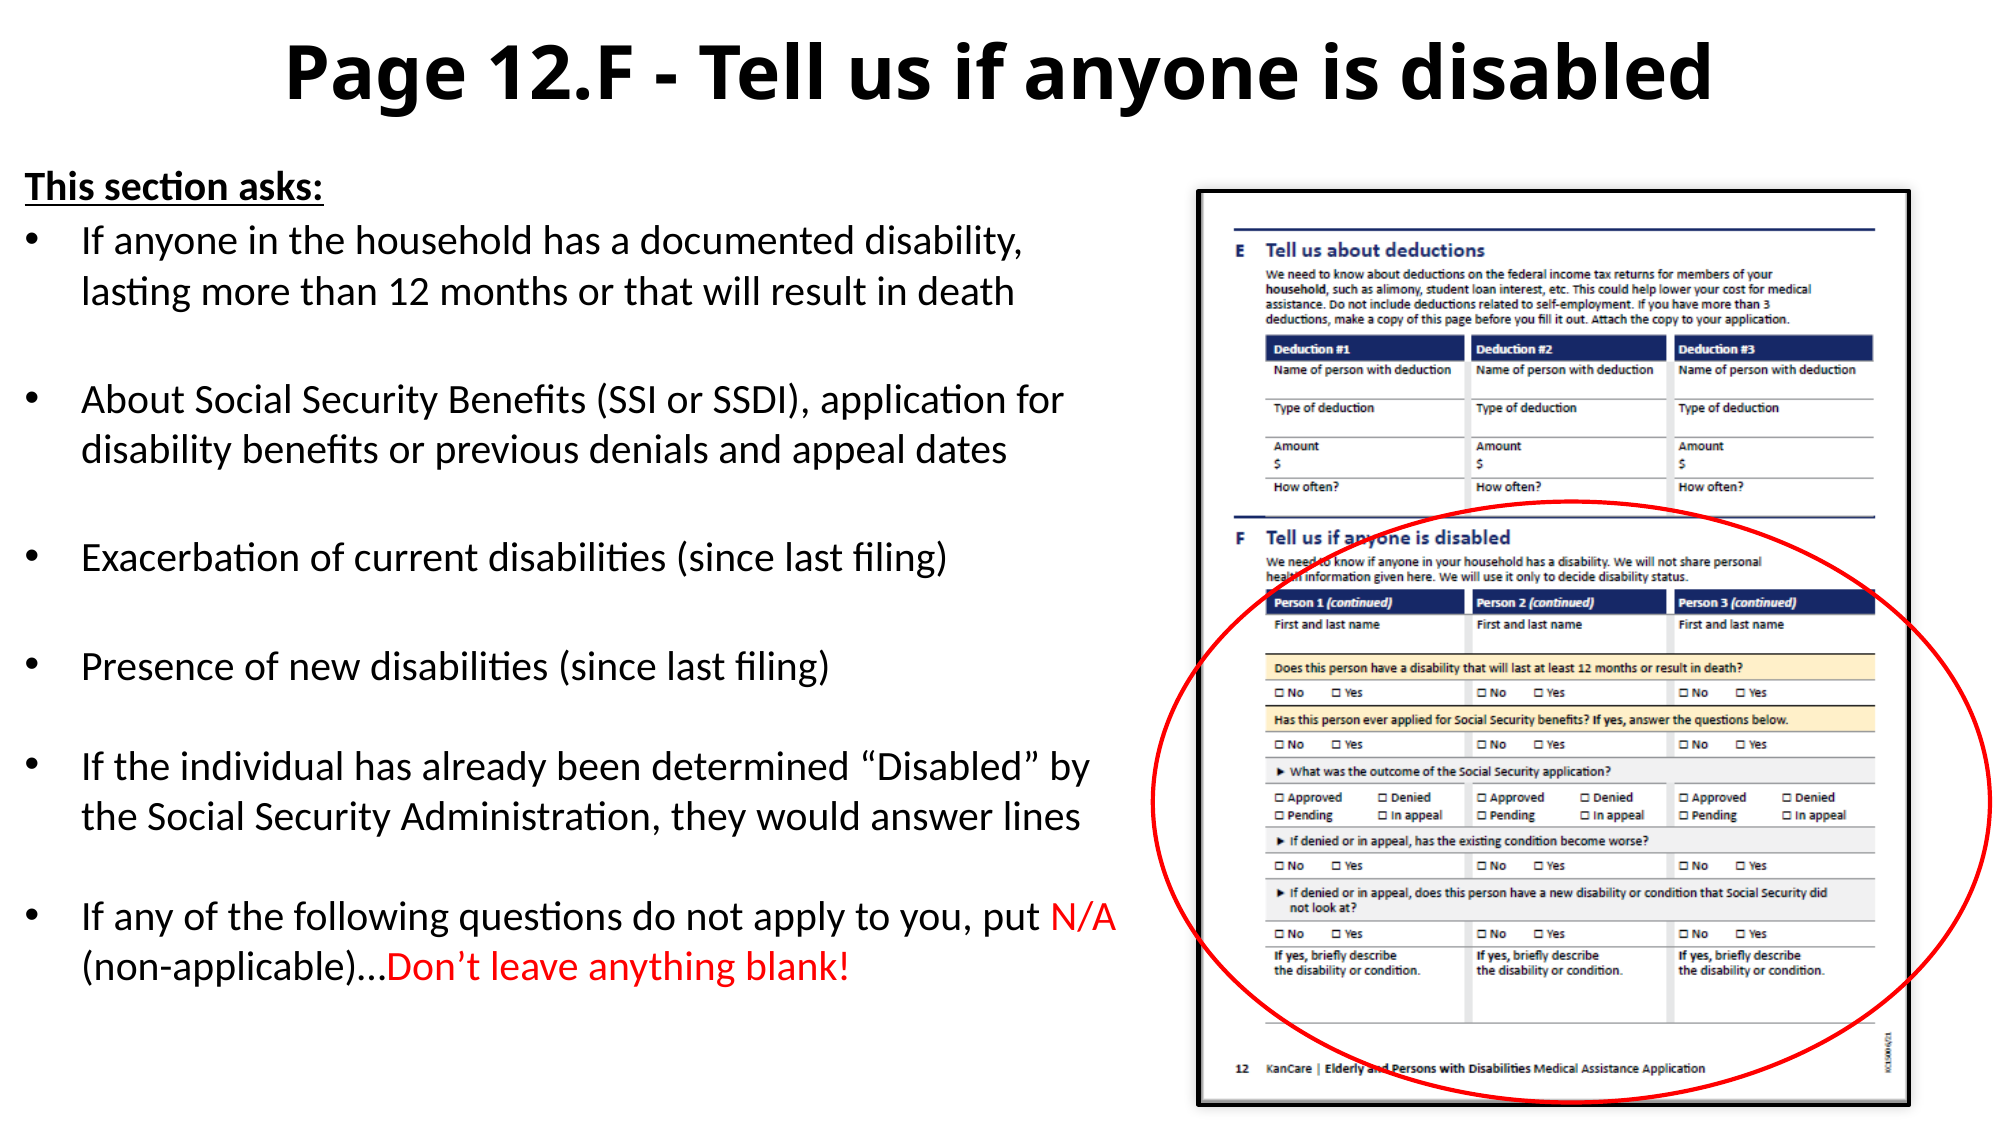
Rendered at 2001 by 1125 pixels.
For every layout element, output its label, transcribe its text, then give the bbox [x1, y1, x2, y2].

text_box [1907, 621, 1992, 983]
picture [1200, 193, 1907, 1103]
title Page 12.F - Tell us if anyone is disabled [137, 0, 1863, 152]
text_box This section asks: If anyone in the household has a documented disability, lasting more than 12 months or that will result in death About Social Security Benefits (SSI or SSDI), application for disability benefits or previous denials and appeal dates Exacerbation of current disabilities (since last filing) Presence of new disabilities (since last filing) If the individual has already been determined “Disabled” by the Social Security Administration, they would answer lines If any of the following questions do not apply to you, put N/A (non-applicable)…Don’t leave anything blank! [9, 151, 1153, 997]
text_box [1153, 661, 1200, 943]
